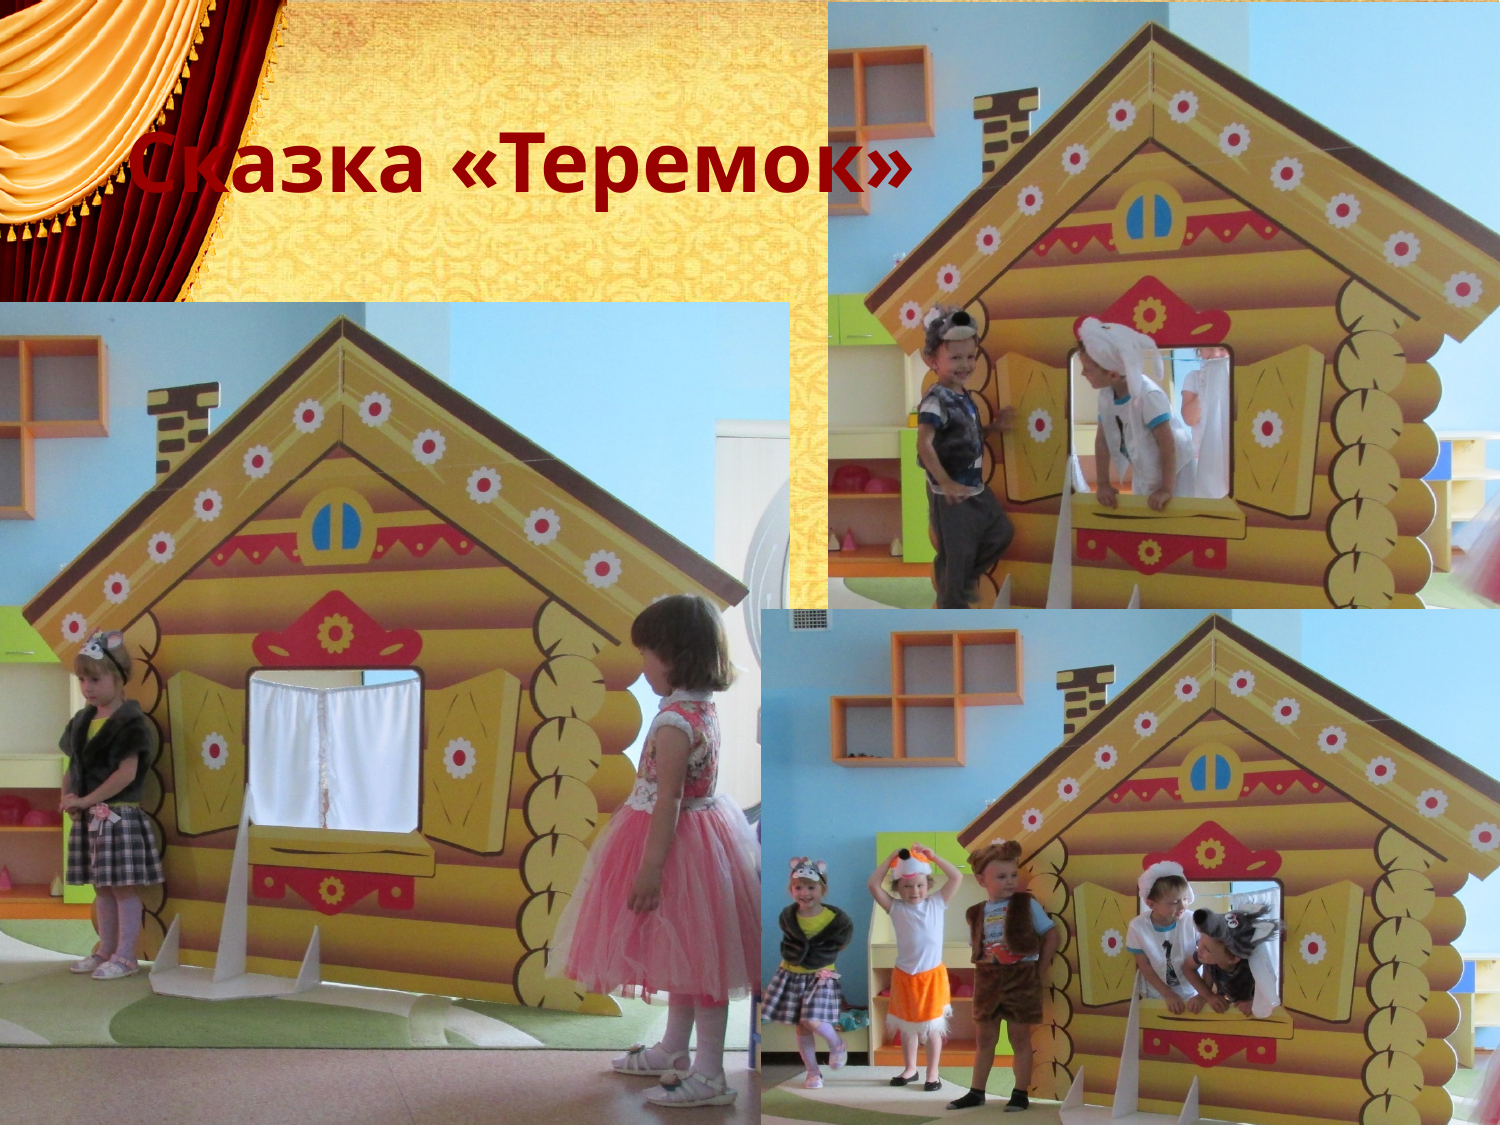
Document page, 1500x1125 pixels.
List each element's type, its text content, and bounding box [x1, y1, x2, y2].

picture [0, 0, 1500, 1125]
text_box Сказка «Теремок» [110, 101, 822, 217]
